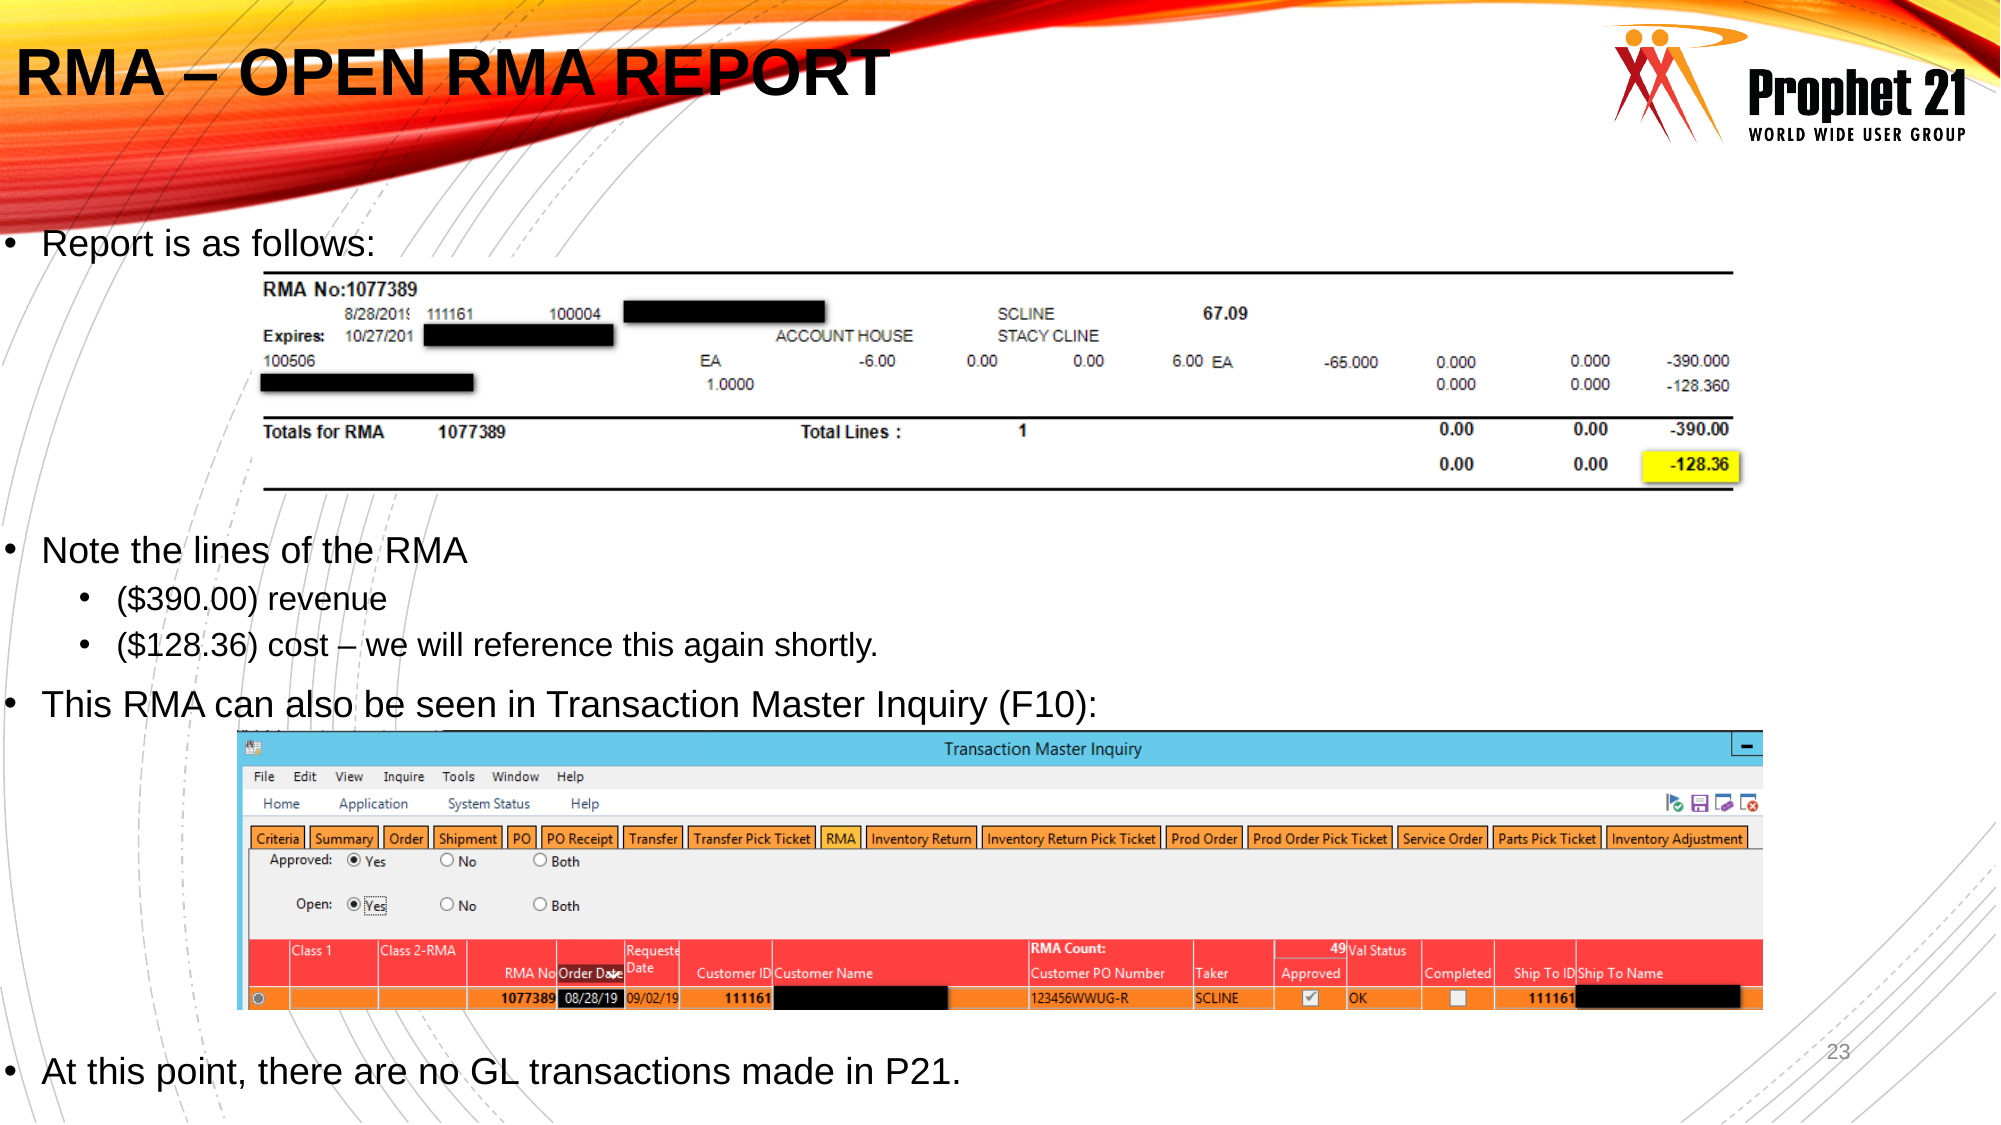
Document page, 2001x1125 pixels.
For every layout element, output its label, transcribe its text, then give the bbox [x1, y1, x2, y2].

picture [0, 0, 2000, 237]
picture [251, 257, 1749, 494]
slide_number 23 [1715, 1024, 1866, 1078]
list Report is as follows: Note the lines of the RMA ($390.00) revenue ($128.36) cost – we will reference this again shortly. This RMA can also be seen in Transaction Master Inquiry (F10): At this point, there are no GL transactions made in P21. [0, 216, 1958, 1125]
picture [237, 729, 1763, 1010]
title RMA – open rma report [0, 0, 1573, 149]
